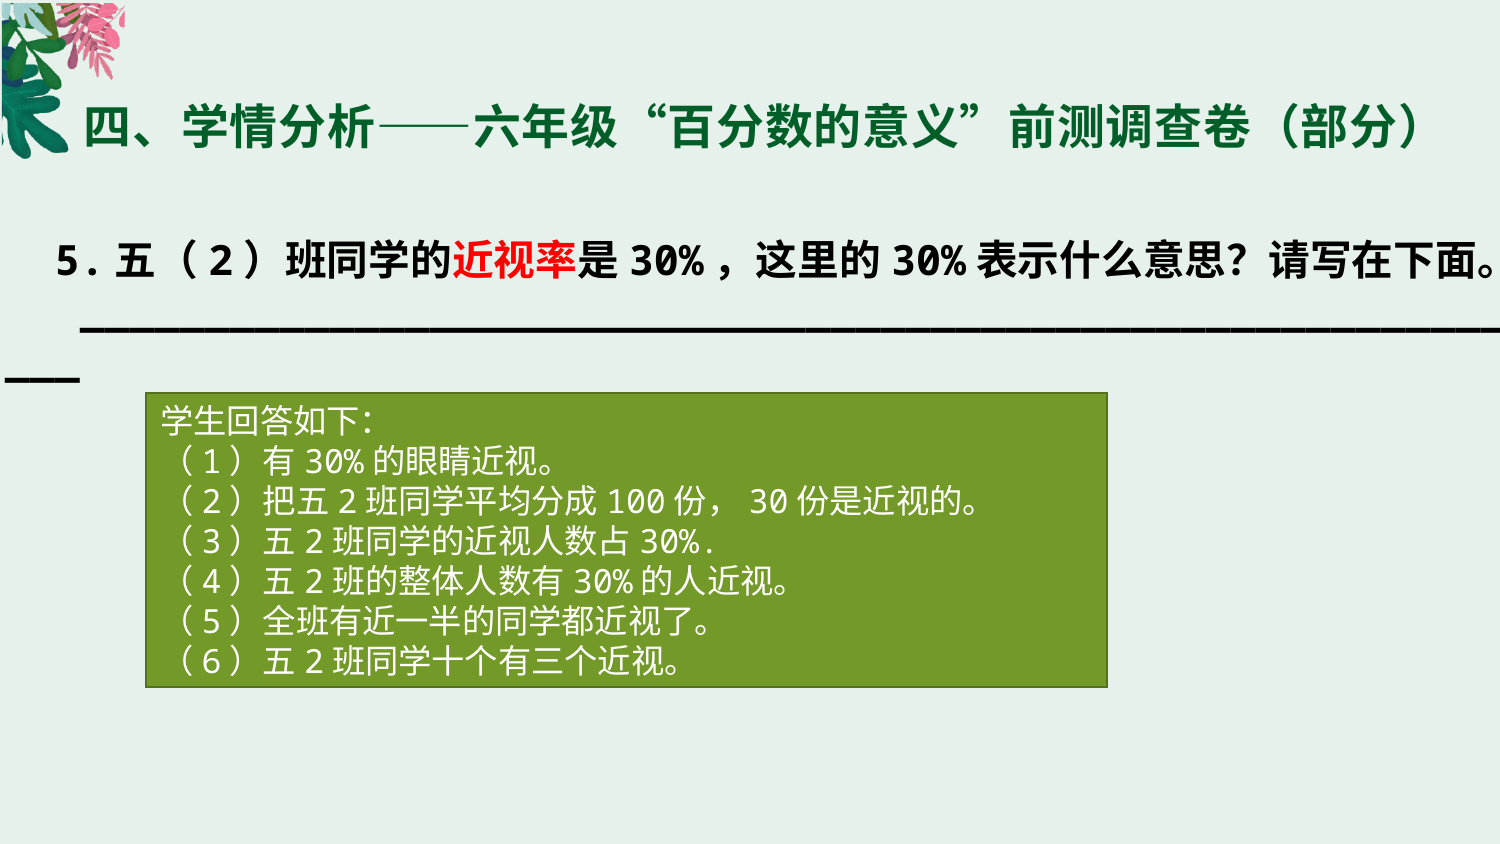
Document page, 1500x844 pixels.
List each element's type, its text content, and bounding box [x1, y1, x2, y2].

picture [1, 3, 125, 159]
text_box 5.五（2）班同学的近视率是30%，这里的30%表示什么意思？请写在下面。 ____________________________________________________________ [0, 251, 1500, 366]
text_box 四、学情分析——六年级“百分数的意义”前测调查卷（部分） [73, 62, 1500, 160]
text_box 学生回答如下： （1）有30%的眼睛近视。 （2）把五2班同学平均分成100份，30份是近视的。 （3）五2班同学的近视人数占30%. （4）五2班的整体人数有30%的人近视。 （5）全班有近一半的同学都近视了。 （6）五2班同学十个有三个近视。 [145, 392, 1108, 688]
